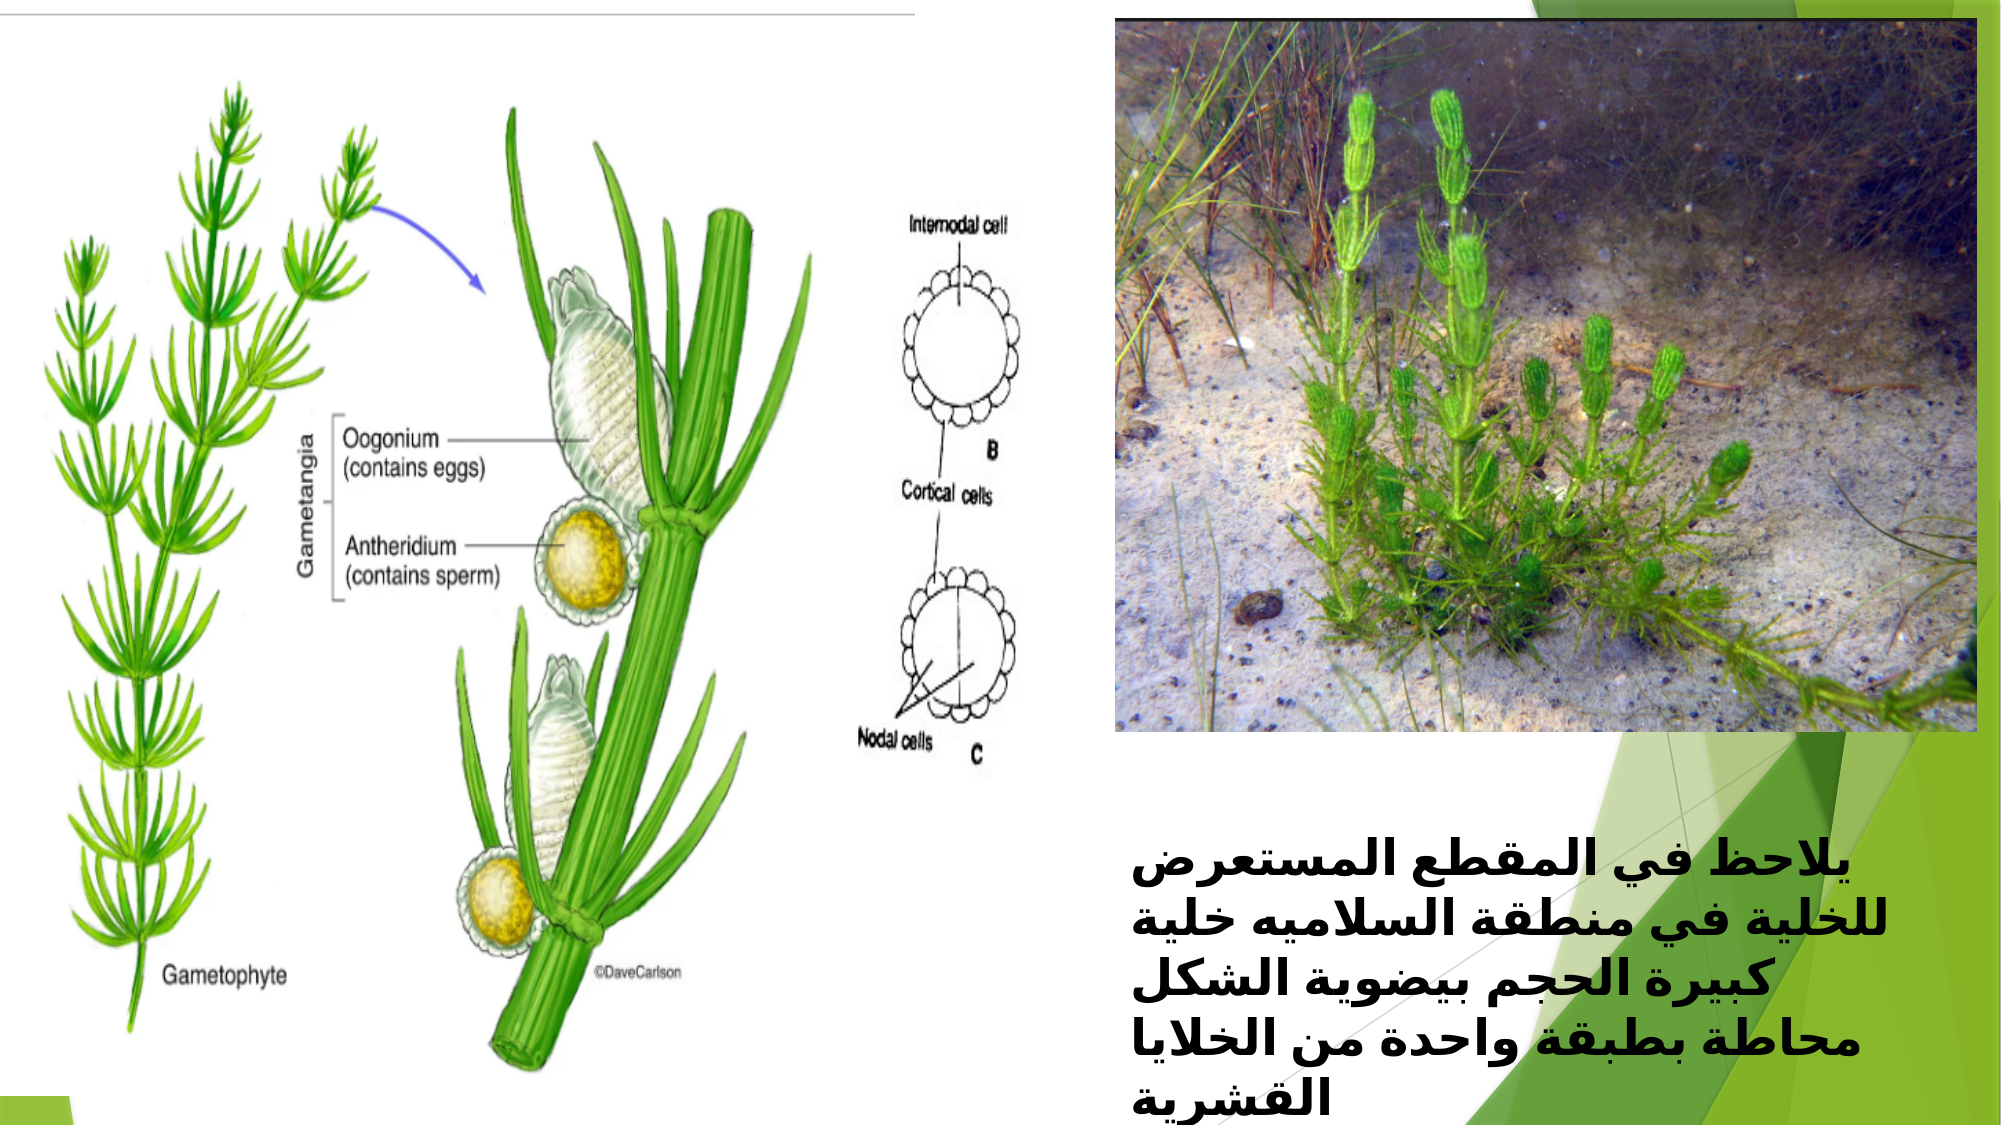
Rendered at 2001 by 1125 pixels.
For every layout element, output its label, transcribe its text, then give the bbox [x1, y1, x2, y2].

picture [0, 0, 1047, 1096]
text_box يلاحظ في المقطع المستعرض للخلية في منطقة السلاميه خلية كبيرة الحجم بيضوية الشكل محاطة بطبقة واحدة من الخلايا القشرية [1116, 817, 1940, 1125]
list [1114, 17, 1977, 733]
